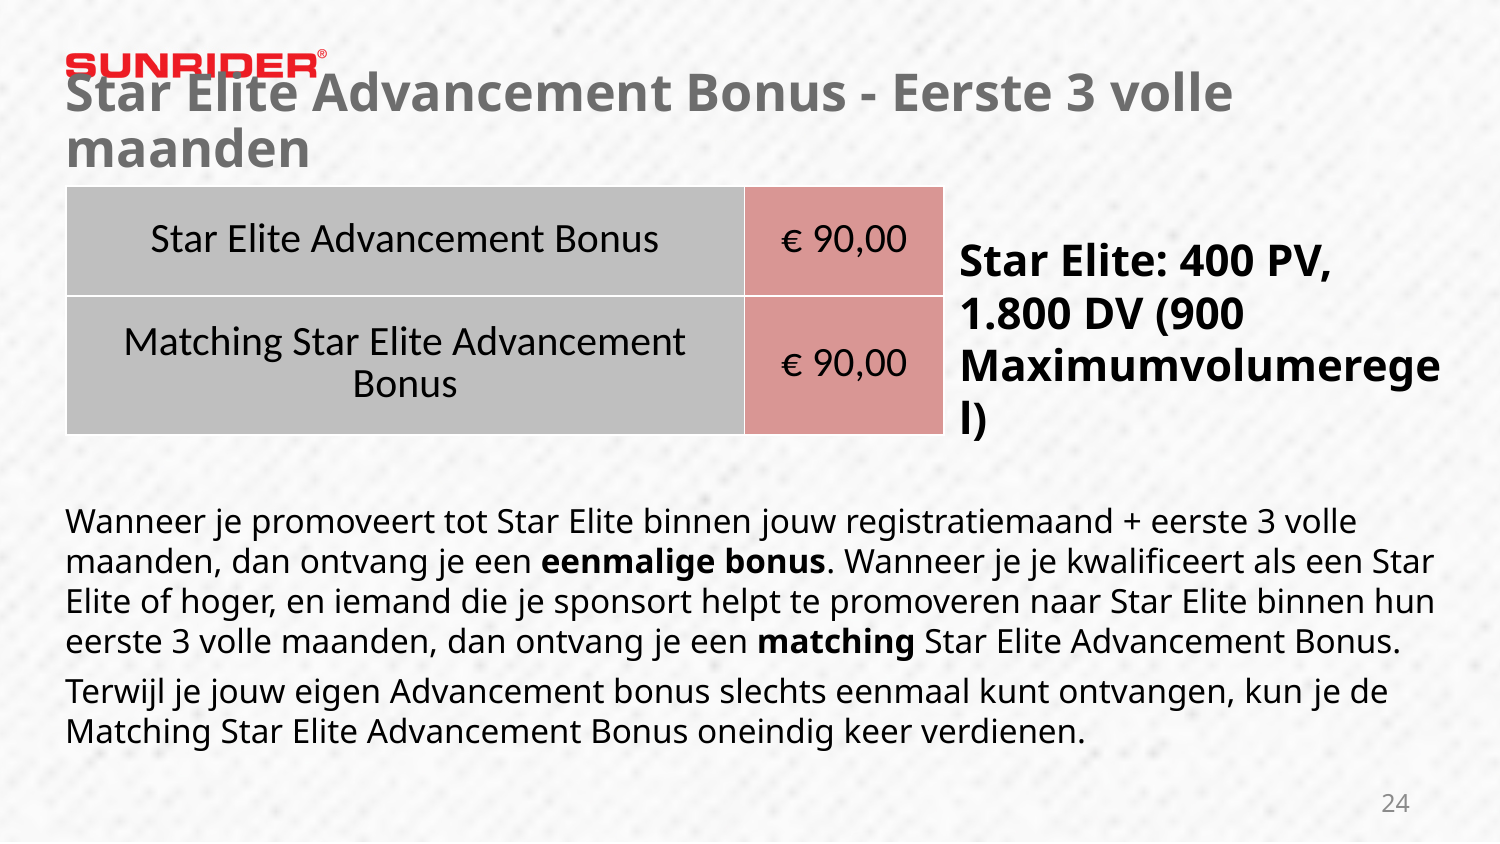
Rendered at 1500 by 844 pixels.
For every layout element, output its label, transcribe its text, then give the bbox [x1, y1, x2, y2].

slide_number 24 [1074, 782, 1425, 828]
table_header Star Elite Advancement Bonus [67, 187, 744, 295]
table_header € 90,00 [745, 187, 943, 295]
text_box Star Elite Advancement Bonus - Eerste 3 volle maanden [65, 61, 1464, 185]
text_box Wanneer je promoveert tot Star Elite binnen jouw registratiemaand + eerste 3 volle maanden, dan ontvang je een eenmalige bonus. Wanneer je je kwalificeert als een Star Elite of hoger, en iemand die je sponsort helpt te promoveren naar Star Elite binnen hun eerste 3 volle maanden, dan ontvang je een matching Star Elite Advancement Bonus. Terwijl je jouw eigen Advancement bonus slechts eenmaal kunt ontvangen, kun je de Matching Star Elite Advancement Bonus oneindig keer verdienen. [50, 493, 1461, 758]
table_cell Matching Star Elite Advancement Bonus [67, 297, 744, 434]
picture [0, 0, 1500, 842]
table_cell € 90,00 [745, 297, 943, 434]
text_box Star Elite: 400 PV, 1.800 DV (900 Maximumvolumeregel) [944, 225, 1464, 503]
